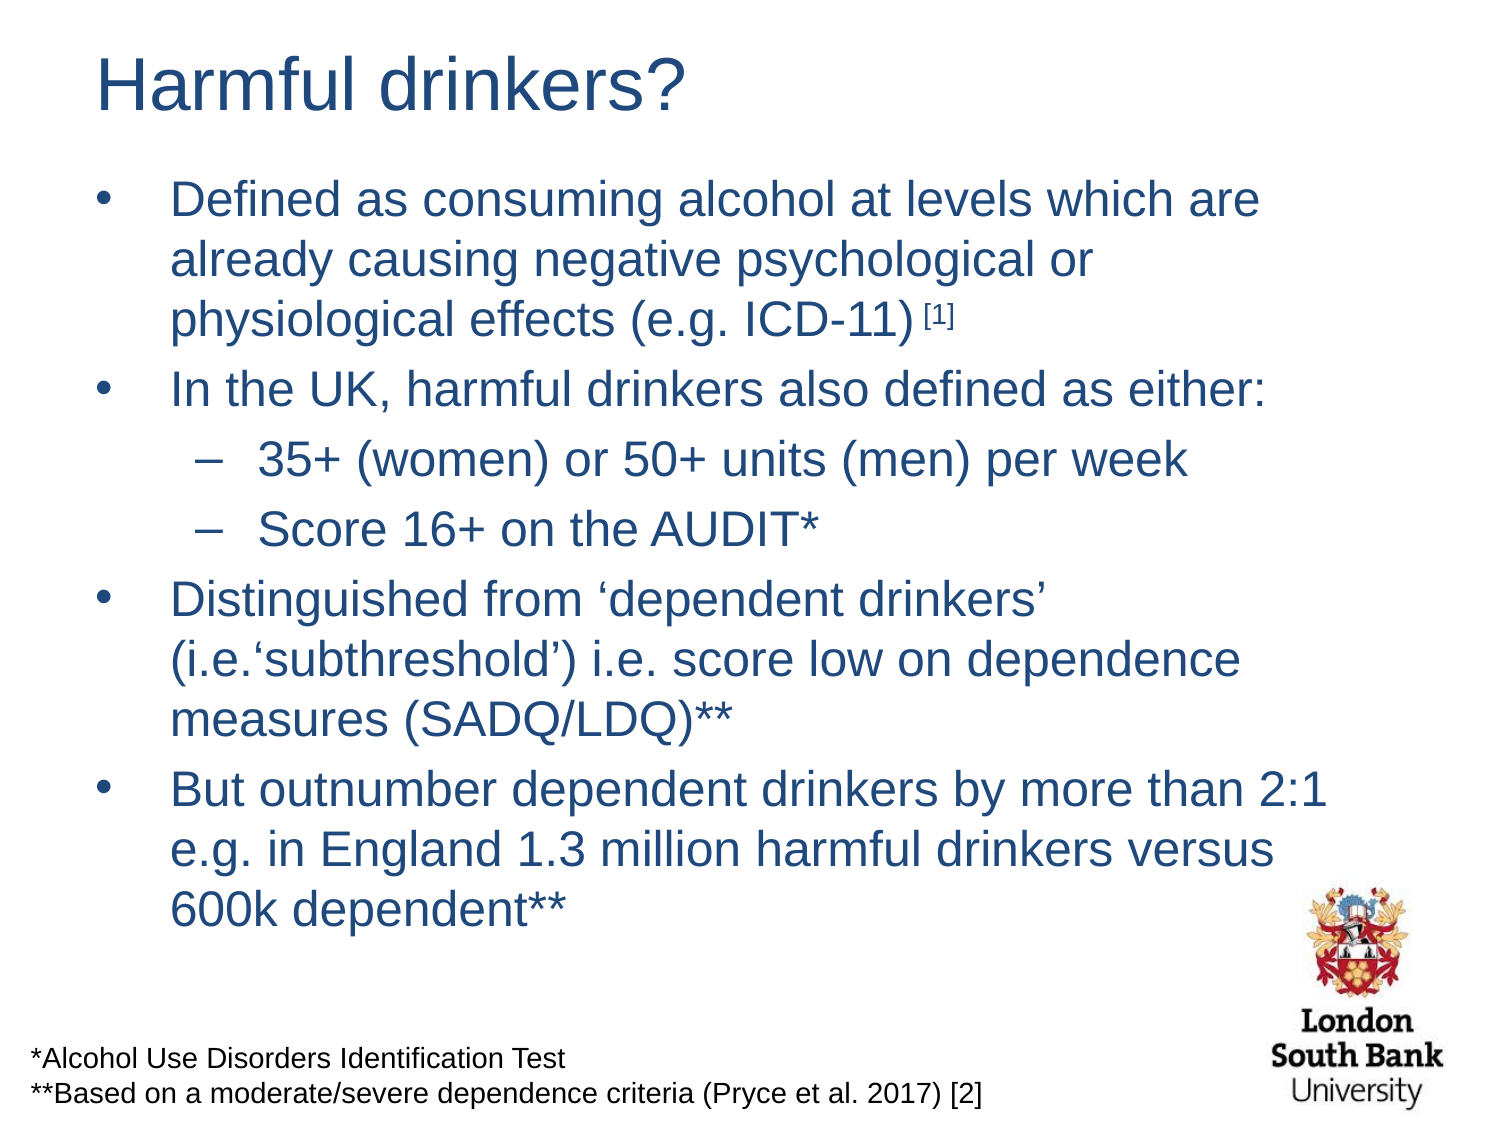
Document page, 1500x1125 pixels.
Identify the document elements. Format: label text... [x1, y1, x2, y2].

list Defined as consuming alcohol at levels which are already causing negative psychological or physiological effects (e.g. ICD-11) [1] In the UK, harmful drinkers also defined as either: 35+ (women) or 50+ units (men) per week Score 16+ on the AUDIT* Distinguished from ‘dependent drinkers’ (i.e.‘subthreshold’) i.e. score low on dependence measures (SADQ/LDQ)** But outnumber dependent drinkers by more than 2:1 e.g. in England 1.3 million harmful drinkers versus 600k dependent** [74, 156, 1392, 1031]
picture [1230, 871, 1485, 1125]
text_box *Alcohol Use Disorders Identification Test **Based on a moderate/severe dependence criteria (Pryce et al. 2017) [2] [15, 1031, 1225, 1125]
title Harmful drinkers? [74, 39, 1500, 123]
